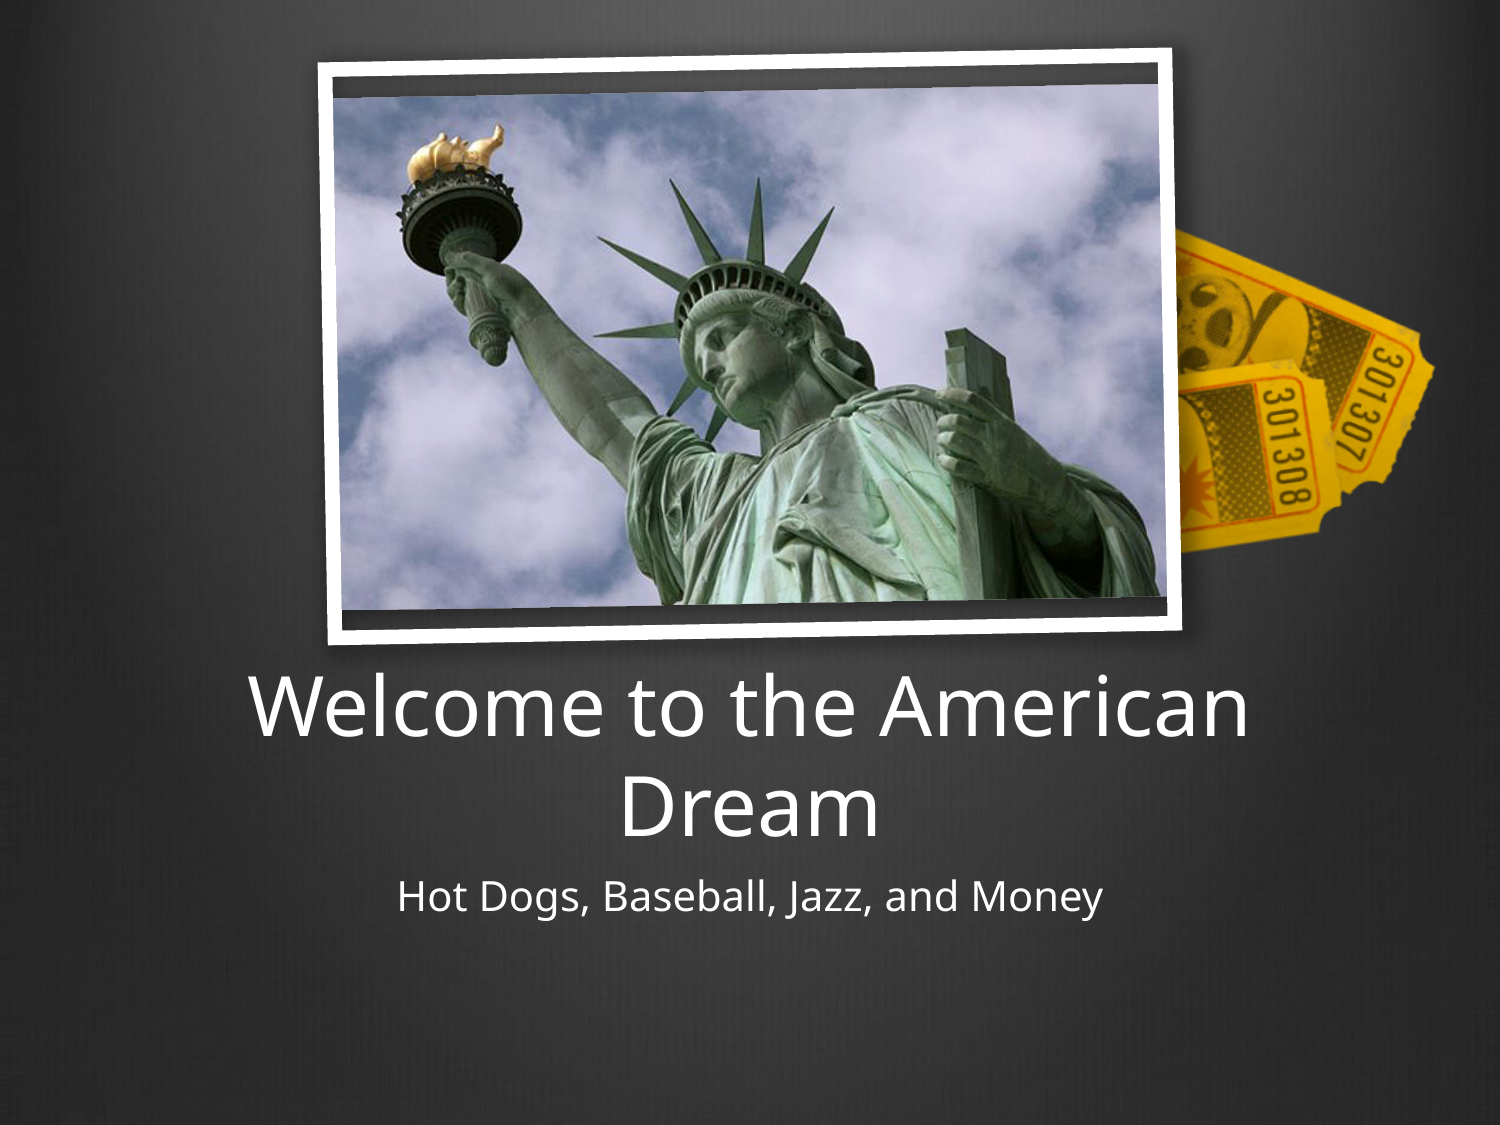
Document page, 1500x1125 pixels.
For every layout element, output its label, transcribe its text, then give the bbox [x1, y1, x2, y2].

picture [333, 69, 1167, 624]
title Welcome to the American Dream [112, 699, 1388, 861]
subtitle Hot Dogs, Baseball, Jazz, and Money [112, 862, 1388, 1006]
picture [1176, 224, 1449, 557]
